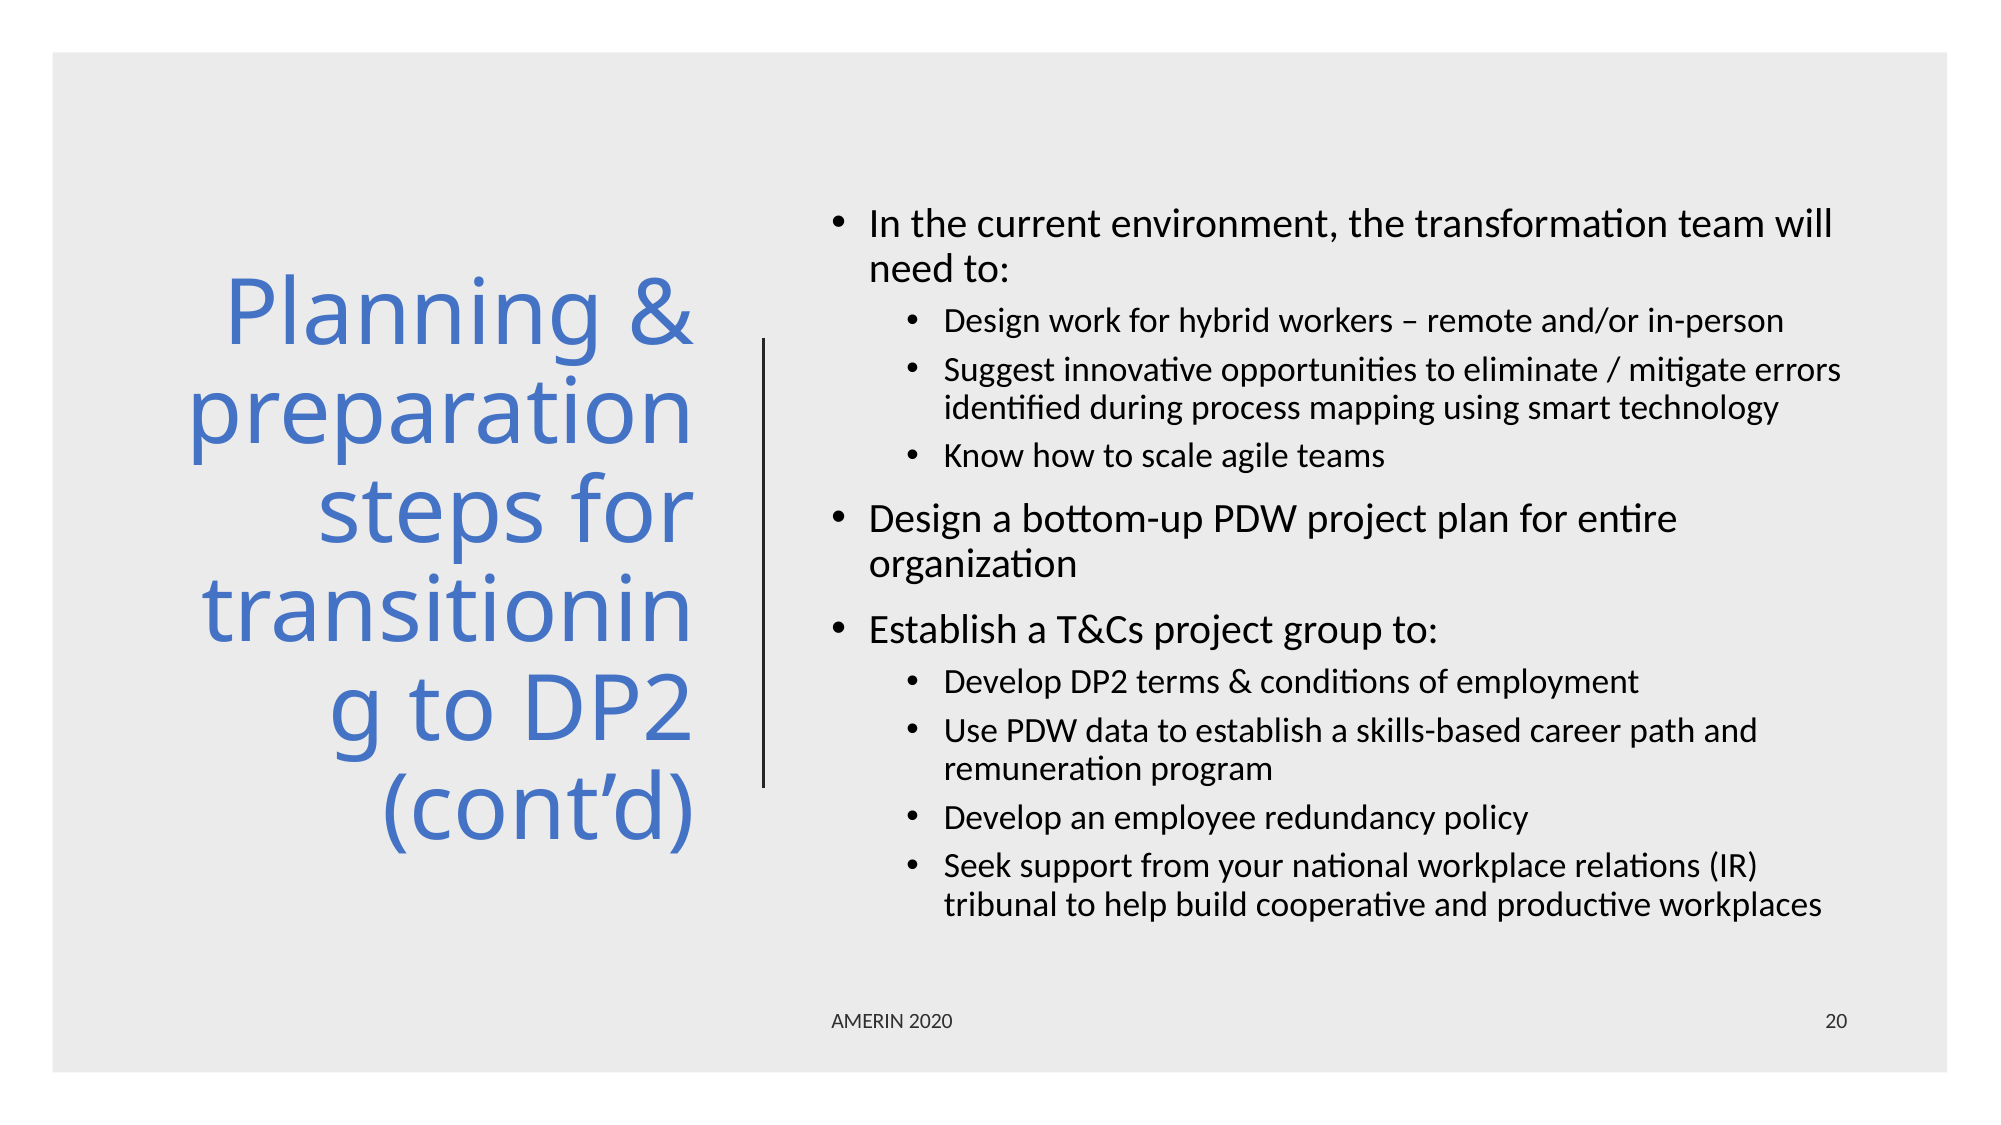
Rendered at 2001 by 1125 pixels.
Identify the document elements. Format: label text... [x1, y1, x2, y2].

footer AMERIN 2020 [816, 989, 1680, 1050]
slide_number 20 [1734, 989, 1863, 1050]
title Planning & preparation steps for transitioning to DP2 (cont’d) [137, 158, 711, 967]
text_box [52, 51, 1948, 1073]
list In the current environment, the transformation team will need to: Design work for hybrid workers – remote and/or in-person Suggest innovative opportunities to eliminate / mitigate errors identified during process mapping using smart technology Know how to scale agile teams Design a bottom-up PDW project plan for entire organization Establish a T&Cs project group to: Develop DP2 terms & conditions of employment Use PDW data to establish a skills-based career path and remuneration program Develop an employee redundancy policy Seek support from your national workplace relations (IR) tribunal to help build cooperative and productive workplaces [816, 158, 1863, 967]
